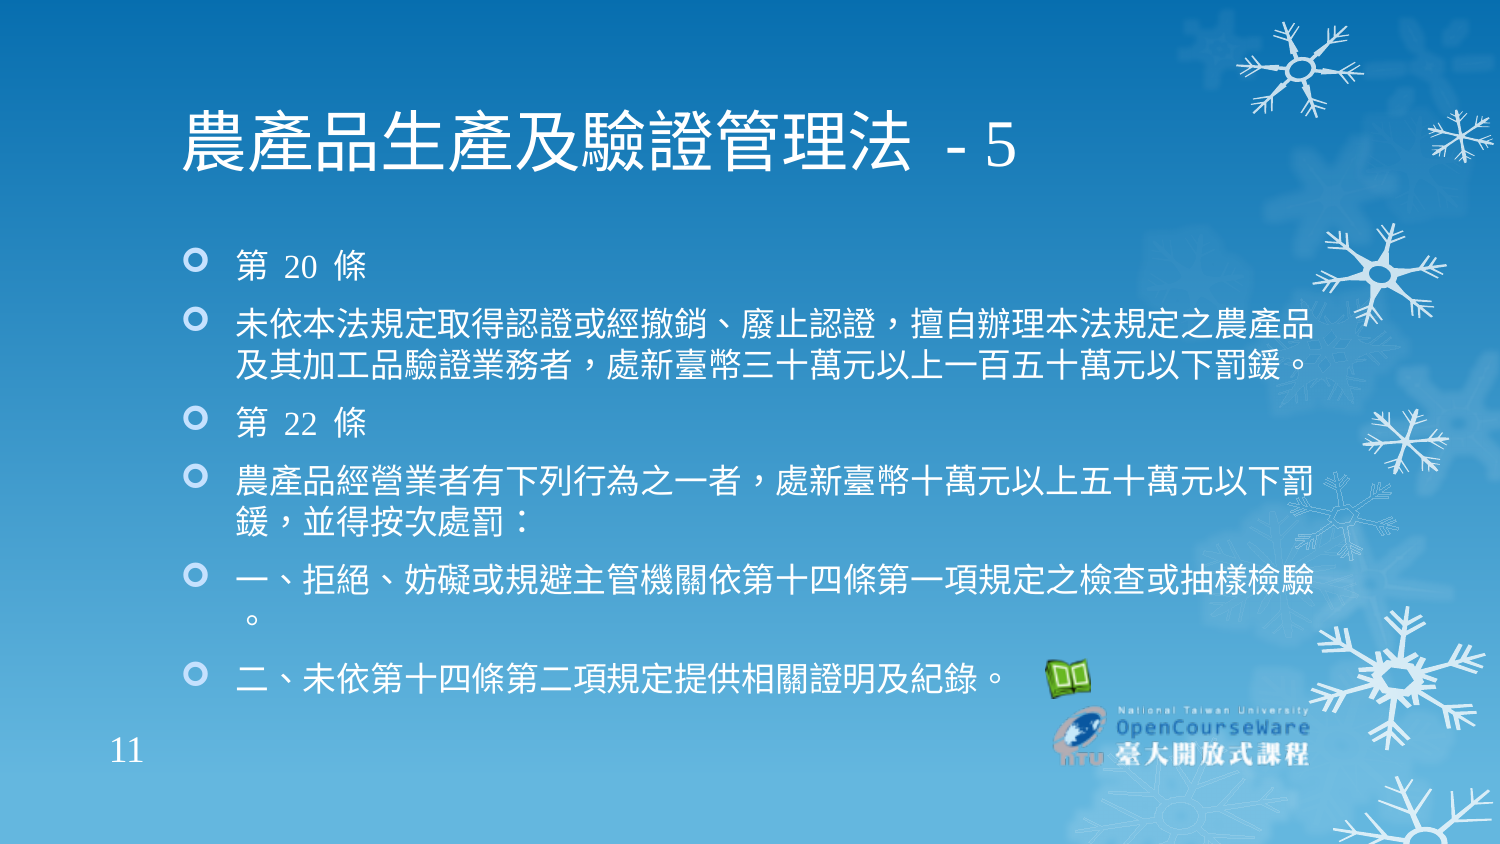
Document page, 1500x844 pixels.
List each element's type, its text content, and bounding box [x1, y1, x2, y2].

picture [1033, 721, 1330, 781]
list 第 20 條 未依本法規定取得認證或經撤銷、廢止認證，擅自辦理本法規定之農產品及其加工品驗證業務者，處新臺幣三十萬元以上一百五十萬元以下罰鍰。 第 22 條 農產品經營業者有下列行為之一者，處新臺幣十萬元以上五十萬元以下罰鍰，並得按次處罰： 一、拒絕、妨礙或規避主管機關依第十四條第一項規定之檢查或抽樣檢驗 。 二、未依第十四條第二項規定提供相關證明及紀錄。 [165, 222, 1335, 721]
slide_number 11 [93, 732, 194, 778]
picture [1044, 657, 1091, 699]
title 農產品生產及驗證管理法 - 5 [165, 83, 1335, 197]
